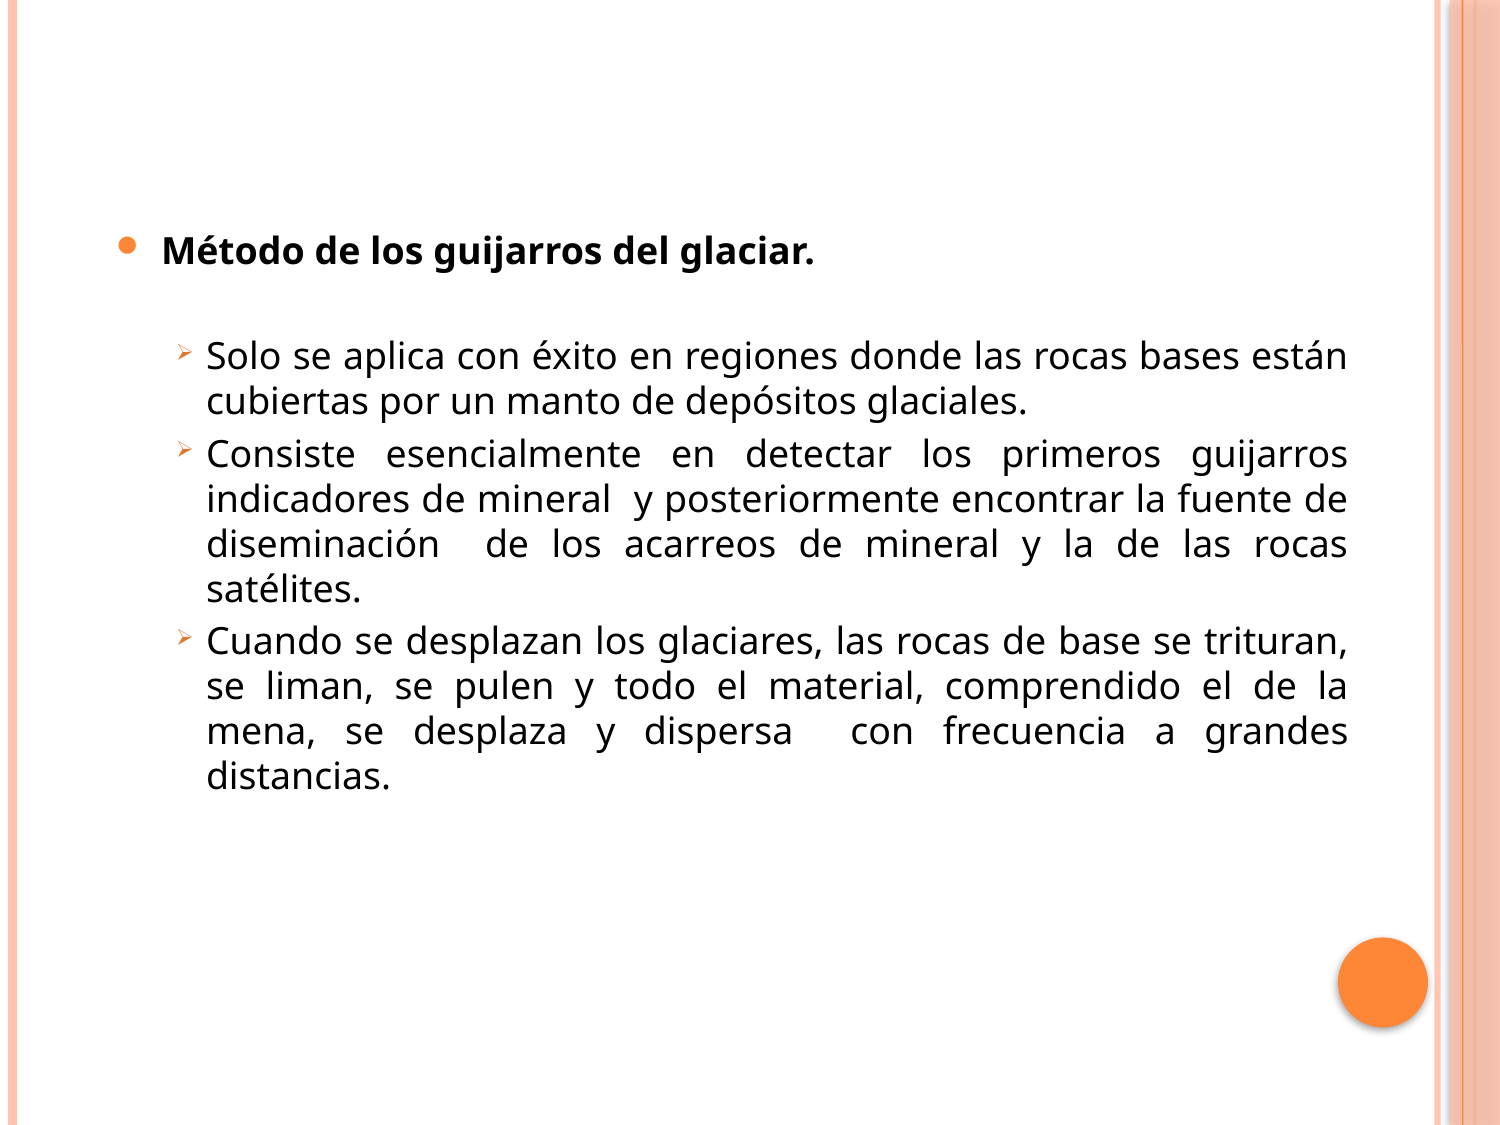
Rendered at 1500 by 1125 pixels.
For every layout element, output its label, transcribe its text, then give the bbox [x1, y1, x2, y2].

list Método de los guijarros del glaciar. Solo se aplica con éxito en regiones donde las rocas bases están cubiertas por un manto de depósitos glaciales. Consiste esencialmente en detectar los primeros guijarros indicadores de mineral y posteriormente encontrar la fuente de diseminación de los acarreos de mineral y la de las rocas satélites. Cuando se desplazan los glaciares, las rocas de base se trituran, se liman, se pulen y todo el material, comprendido el de la mena, se desplaza y dispersa con frecuencia a grandes distancias. [41, 219, 1365, 992]
